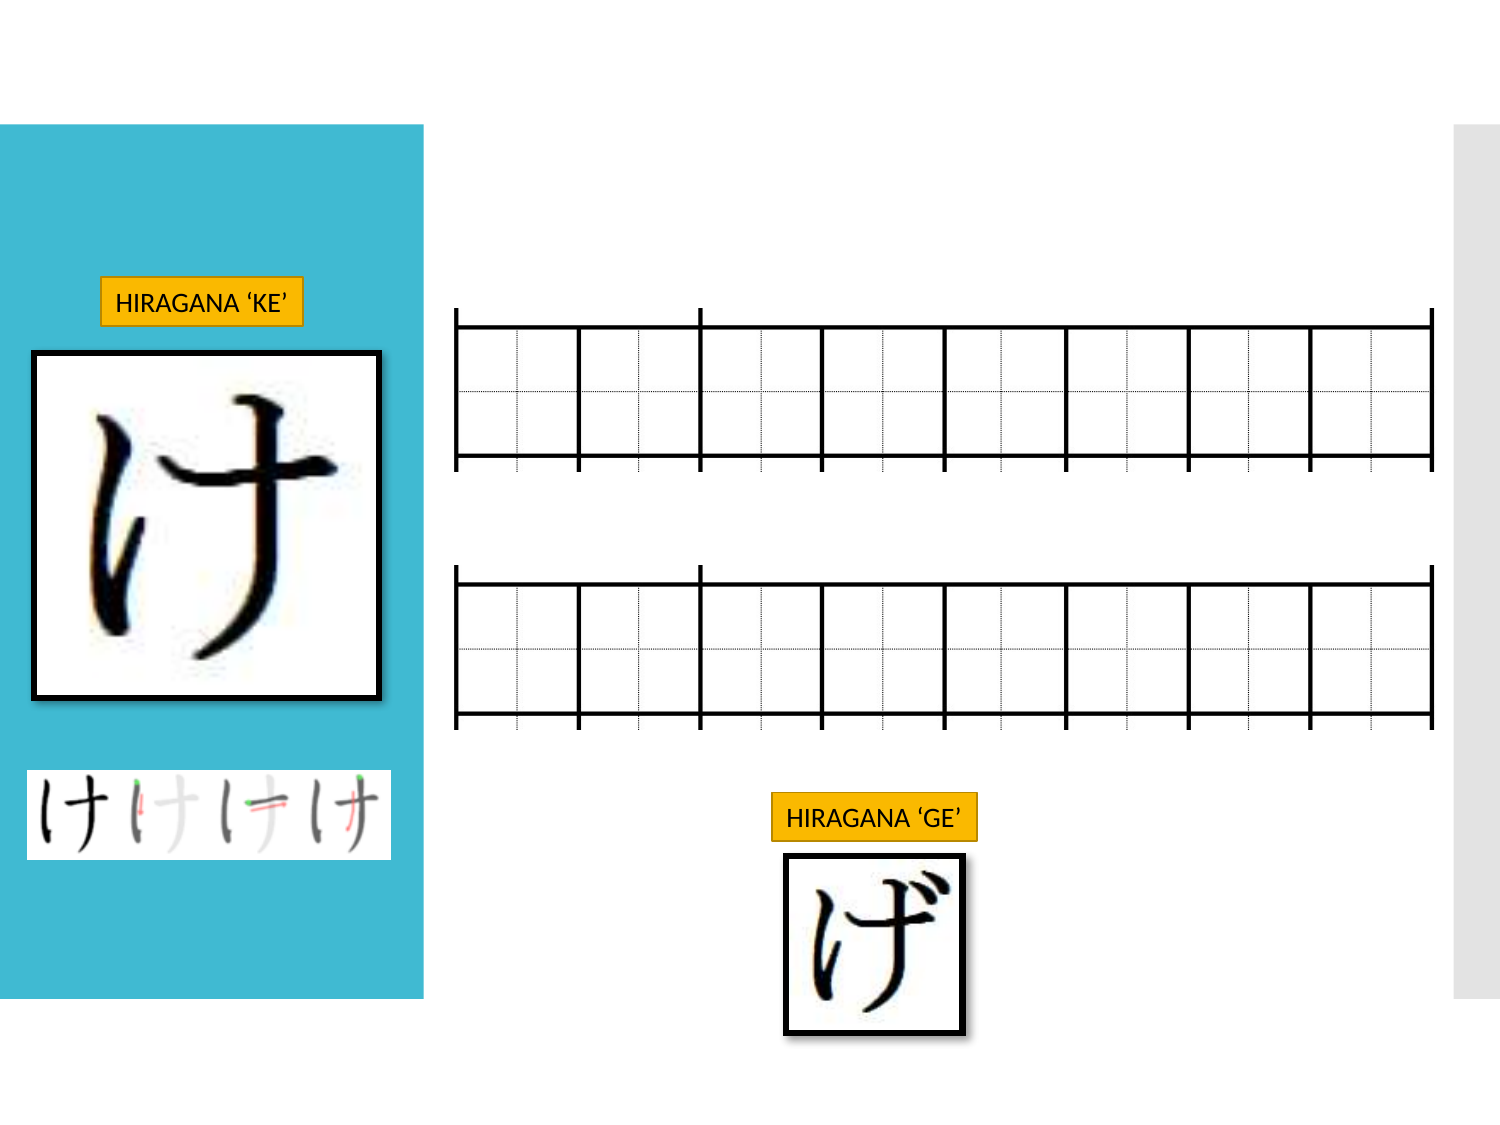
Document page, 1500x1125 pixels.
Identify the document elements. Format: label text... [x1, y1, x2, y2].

picture [26, 769, 391, 860]
picture [437, 565, 1447, 730]
text_box HIRAGANA ‘GE’ [771, 792, 978, 842]
picture [788, 859, 960, 1030]
text_box HIRAGANA ‘KE’ [100, 276, 304, 327]
picture [437, 308, 1447, 473]
picture [36, 355, 376, 695]
